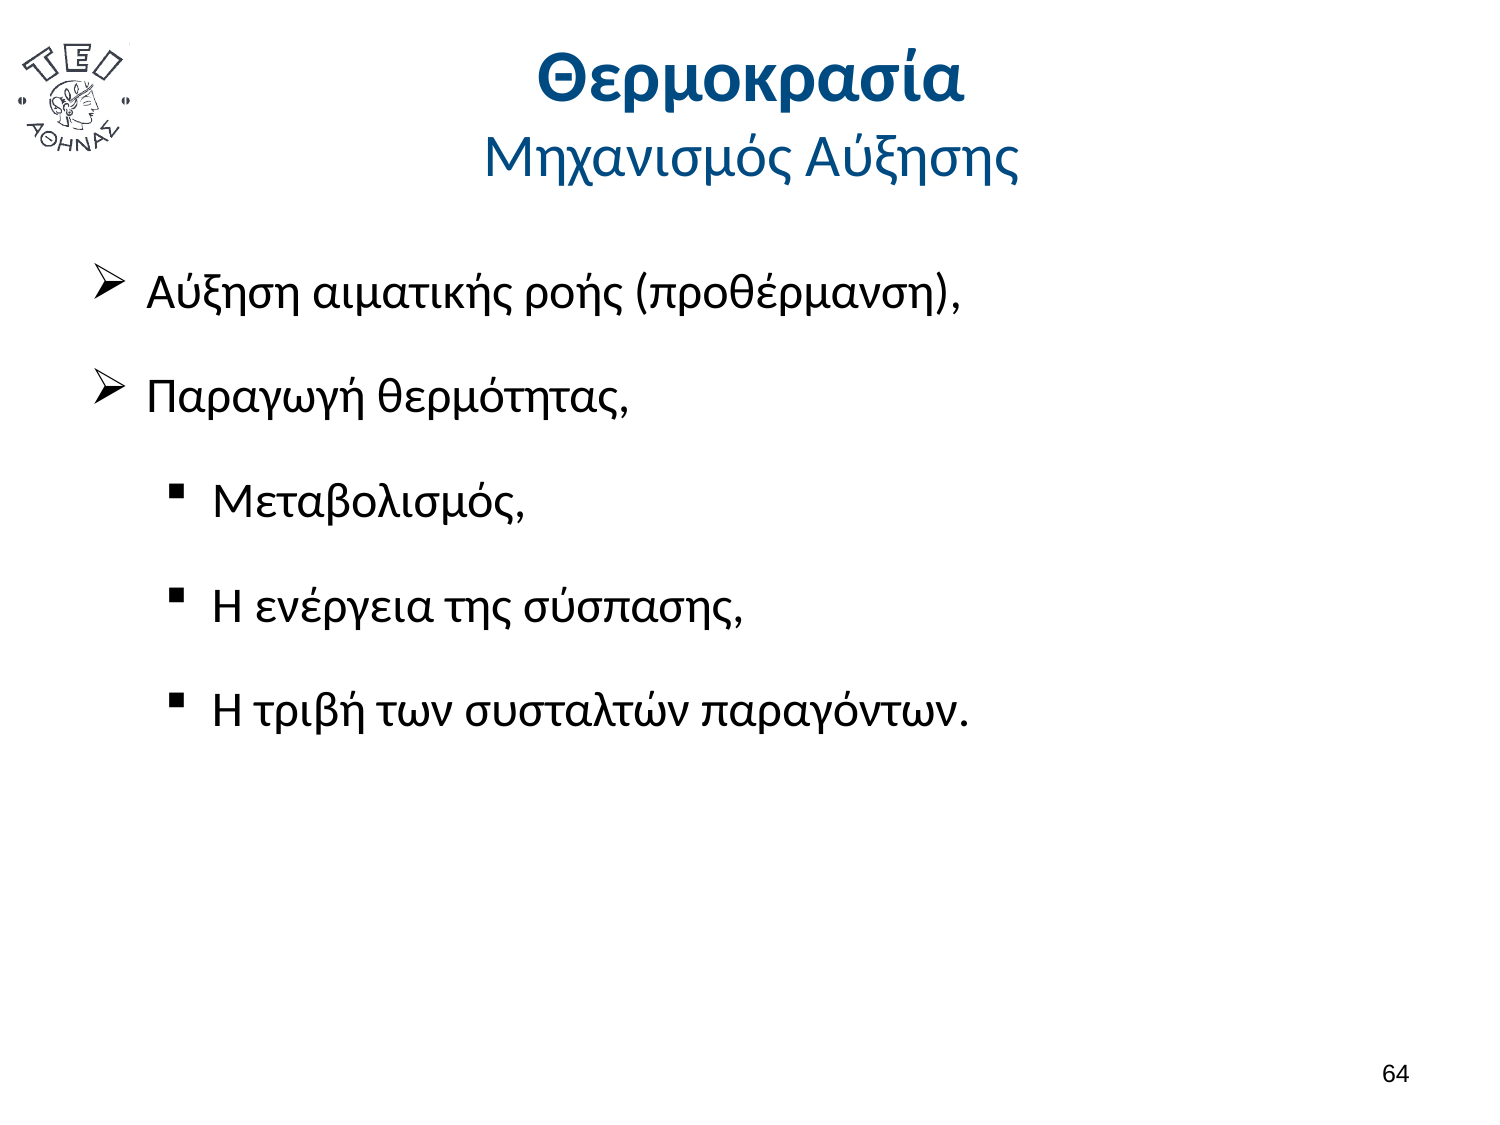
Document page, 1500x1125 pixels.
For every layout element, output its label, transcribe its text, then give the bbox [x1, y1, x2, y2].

title Θερμοκρασία Μηχανισμός Αύξησης [76, 19, 1427, 197]
slide_number 63 [1074, 1042, 1425, 1103]
list Αύξηση αιματικής ροής (προθέρμανση), Παραγωγή θερμότητας, Μεταβολισμός, Η ενέργεια της σύσπασης, Η τριβή των συσταλτών παραγόντων. [75, 243, 1425, 1024]
picture [17, 42, 76, 157]
